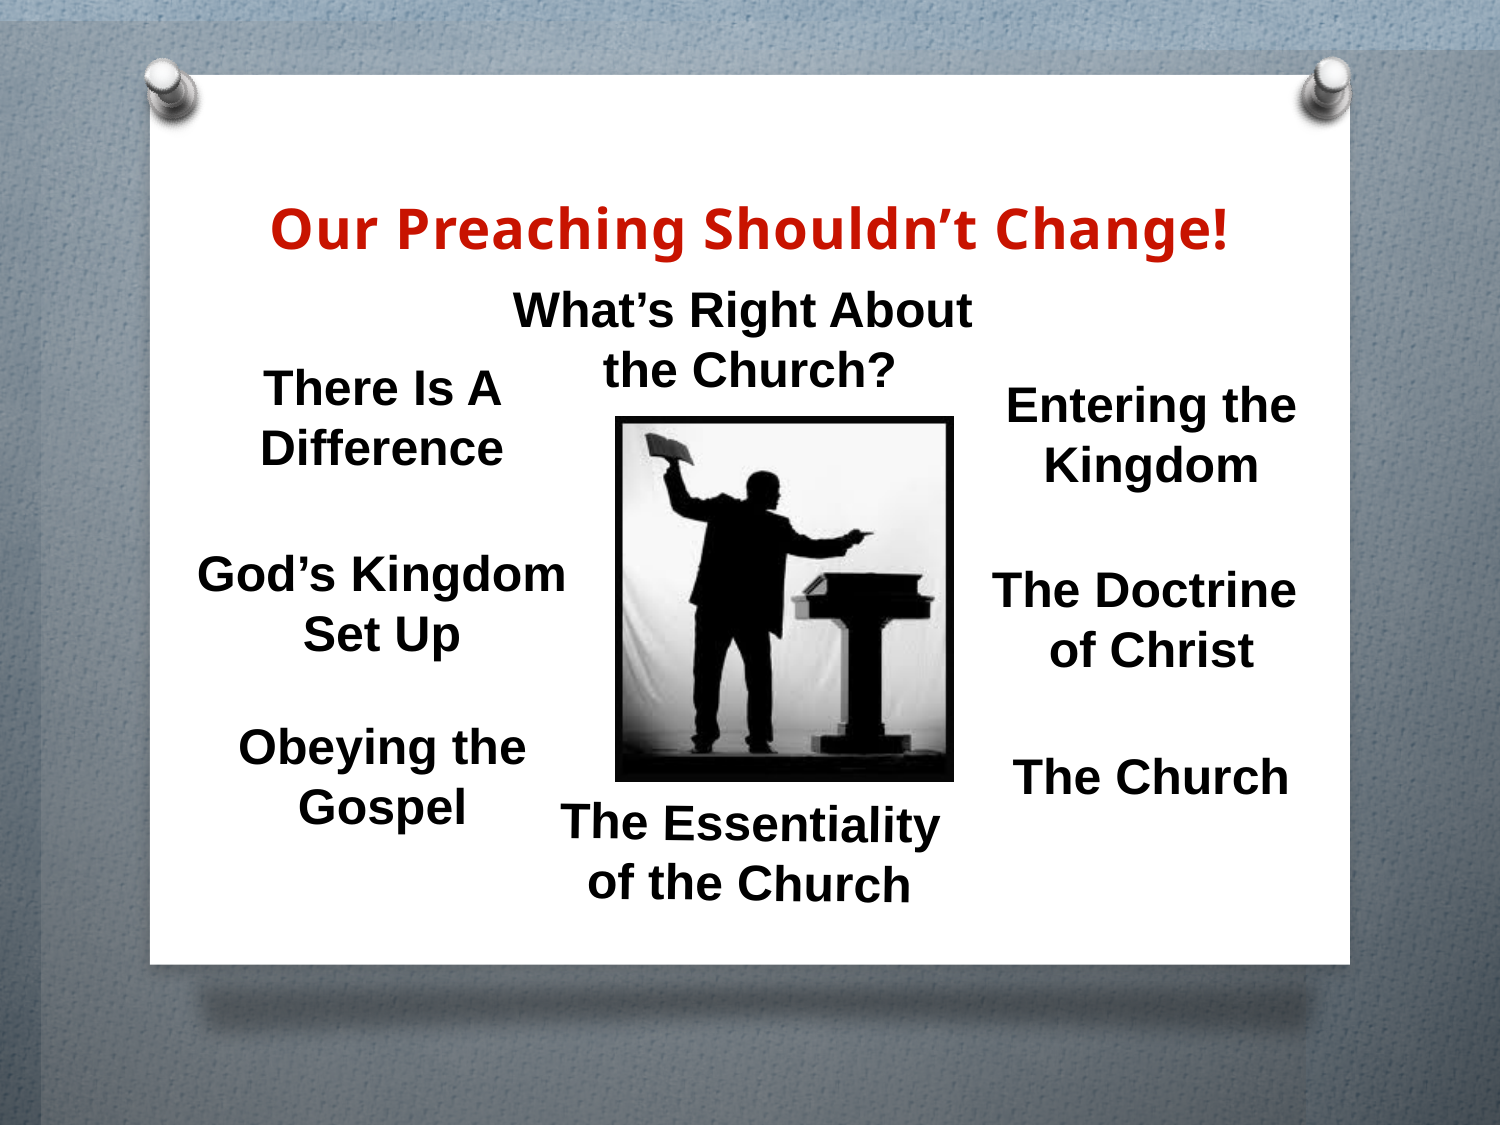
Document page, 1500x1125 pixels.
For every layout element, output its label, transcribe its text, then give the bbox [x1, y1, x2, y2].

text_box Entering the Kingdom [953, 364, 1350, 500]
text_box Our Preaching Shouldn’t Change! [149, 185, 1350, 269]
picture [113, 24, 236, 148]
text_box There Is A Difference [148, 348, 616, 483]
text_box Obeying the Gospel [149, 706, 616, 842]
text_box The Essentiality of the Church [524, 785, 976, 922]
text_box The Church [953, 737, 1350, 812]
text_box What’s Right About the Church? [449, 270, 1050, 406]
text_box God’s Kingdom Set Up [148, 534, 610, 669]
picture [615, 416, 954, 783]
text_box The Doctrine of Christ [954, 549, 1350, 685]
picture [1273, 30, 1395, 151]
